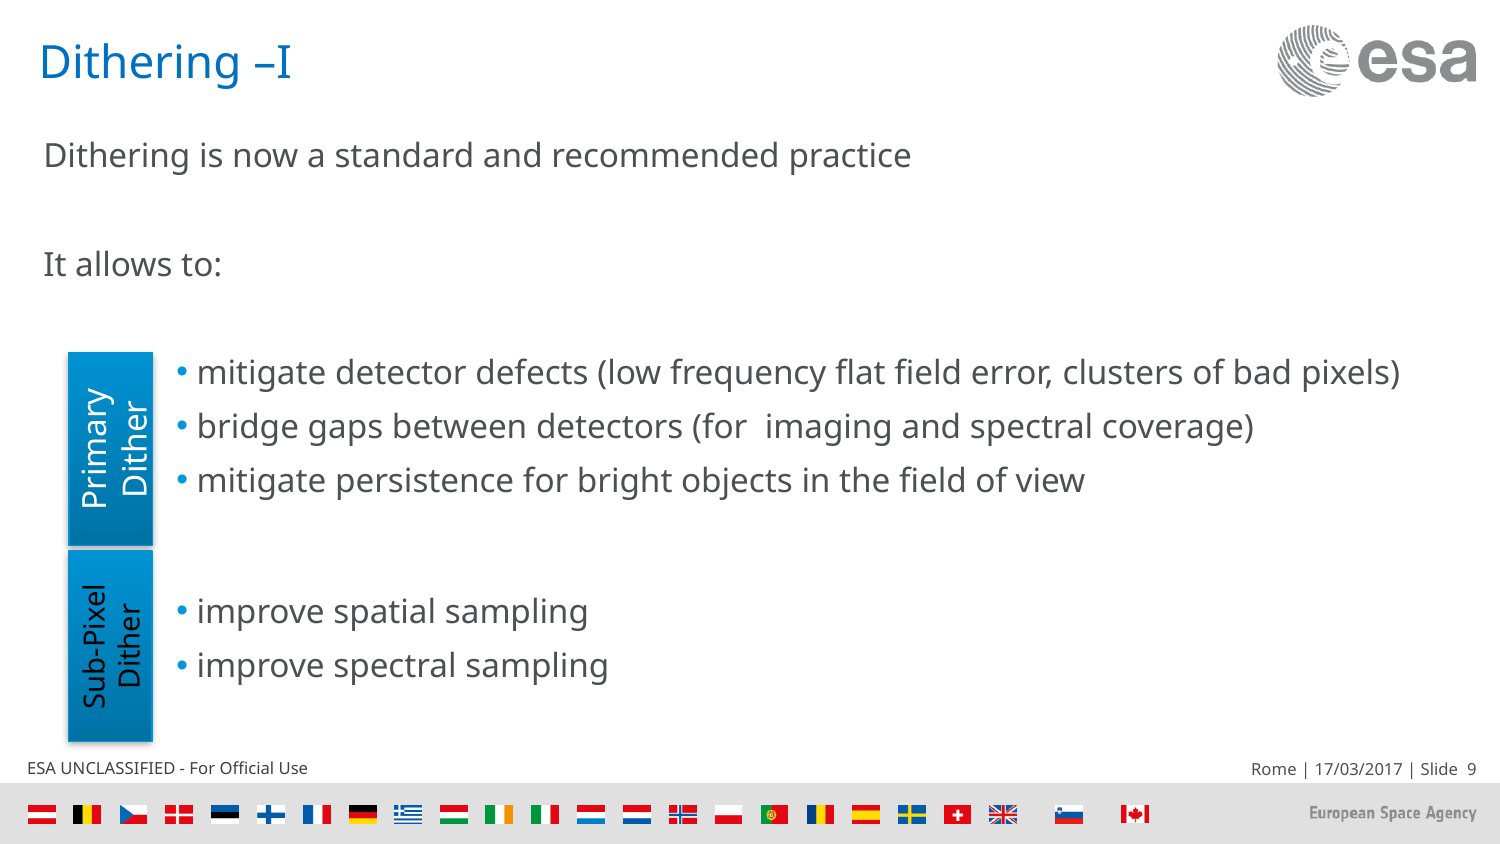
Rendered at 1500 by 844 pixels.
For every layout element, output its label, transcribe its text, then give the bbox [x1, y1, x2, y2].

picture [0, 783, 1500, 844]
title Dithering –I [23, 24, 1201, 96]
list Dithering is now a standard and recommended practice It allows to: mitigate detector defects (low frequency flat field error, clusters of bad pixels) bridge gaps between detectors (for imaging and spectral coverage) mitigate persistence for bright objects in the field of view improve spatial sampling improve spectral sampling [28, 119, 1464, 747]
text_box Sub-Pixel Dither [68, 550, 153, 742]
picture [1277, 25, 1477, 109]
text_box Primary Dither [68, 352, 153, 546]
